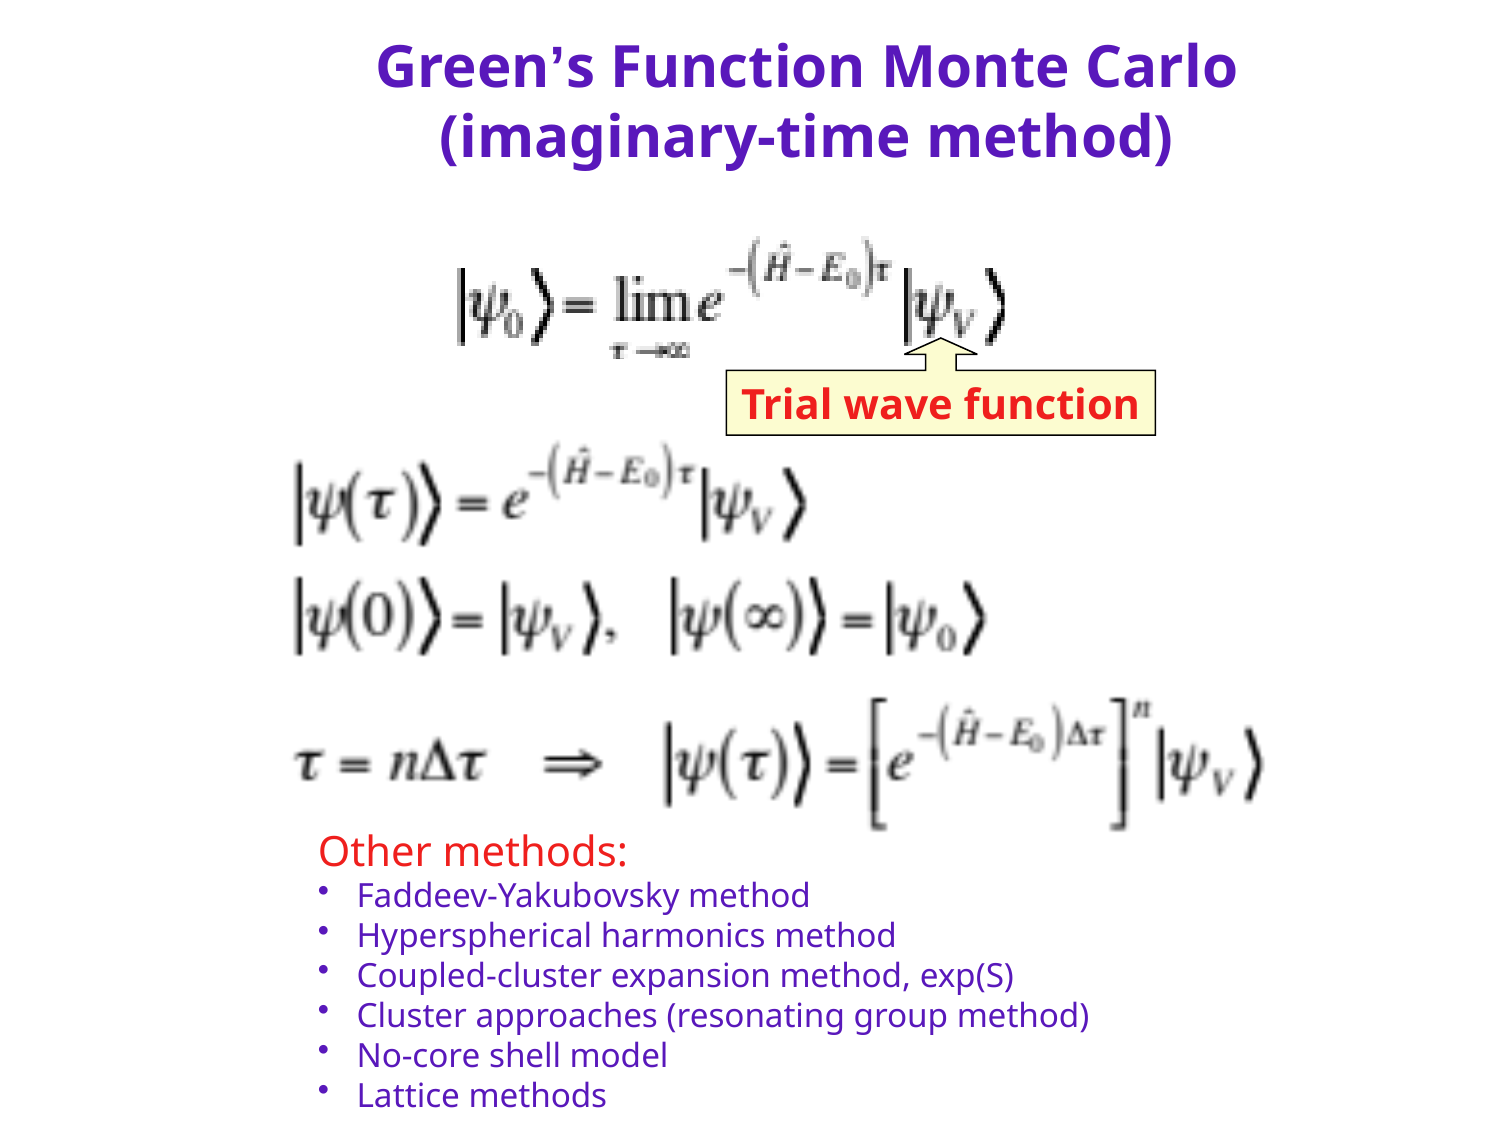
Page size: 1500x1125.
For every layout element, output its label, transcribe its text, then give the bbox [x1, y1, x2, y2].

picture [449, 236, 1005, 359]
text_box Trial wave function [726, 366, 1156, 436]
text_box Other methods: Faddeev-Yakubovsky method Hyperspherical harmonics method Coupled-cluster expansion method, exp(S) Cluster approaches (resonating group method) No-core shell model Lattice methods [303, 843, 1106, 1122]
text_box Green’s Function Monte Carlo (imaginary-time method) [360, 21, 1253, 177]
picture [288, 438, 1266, 836]
